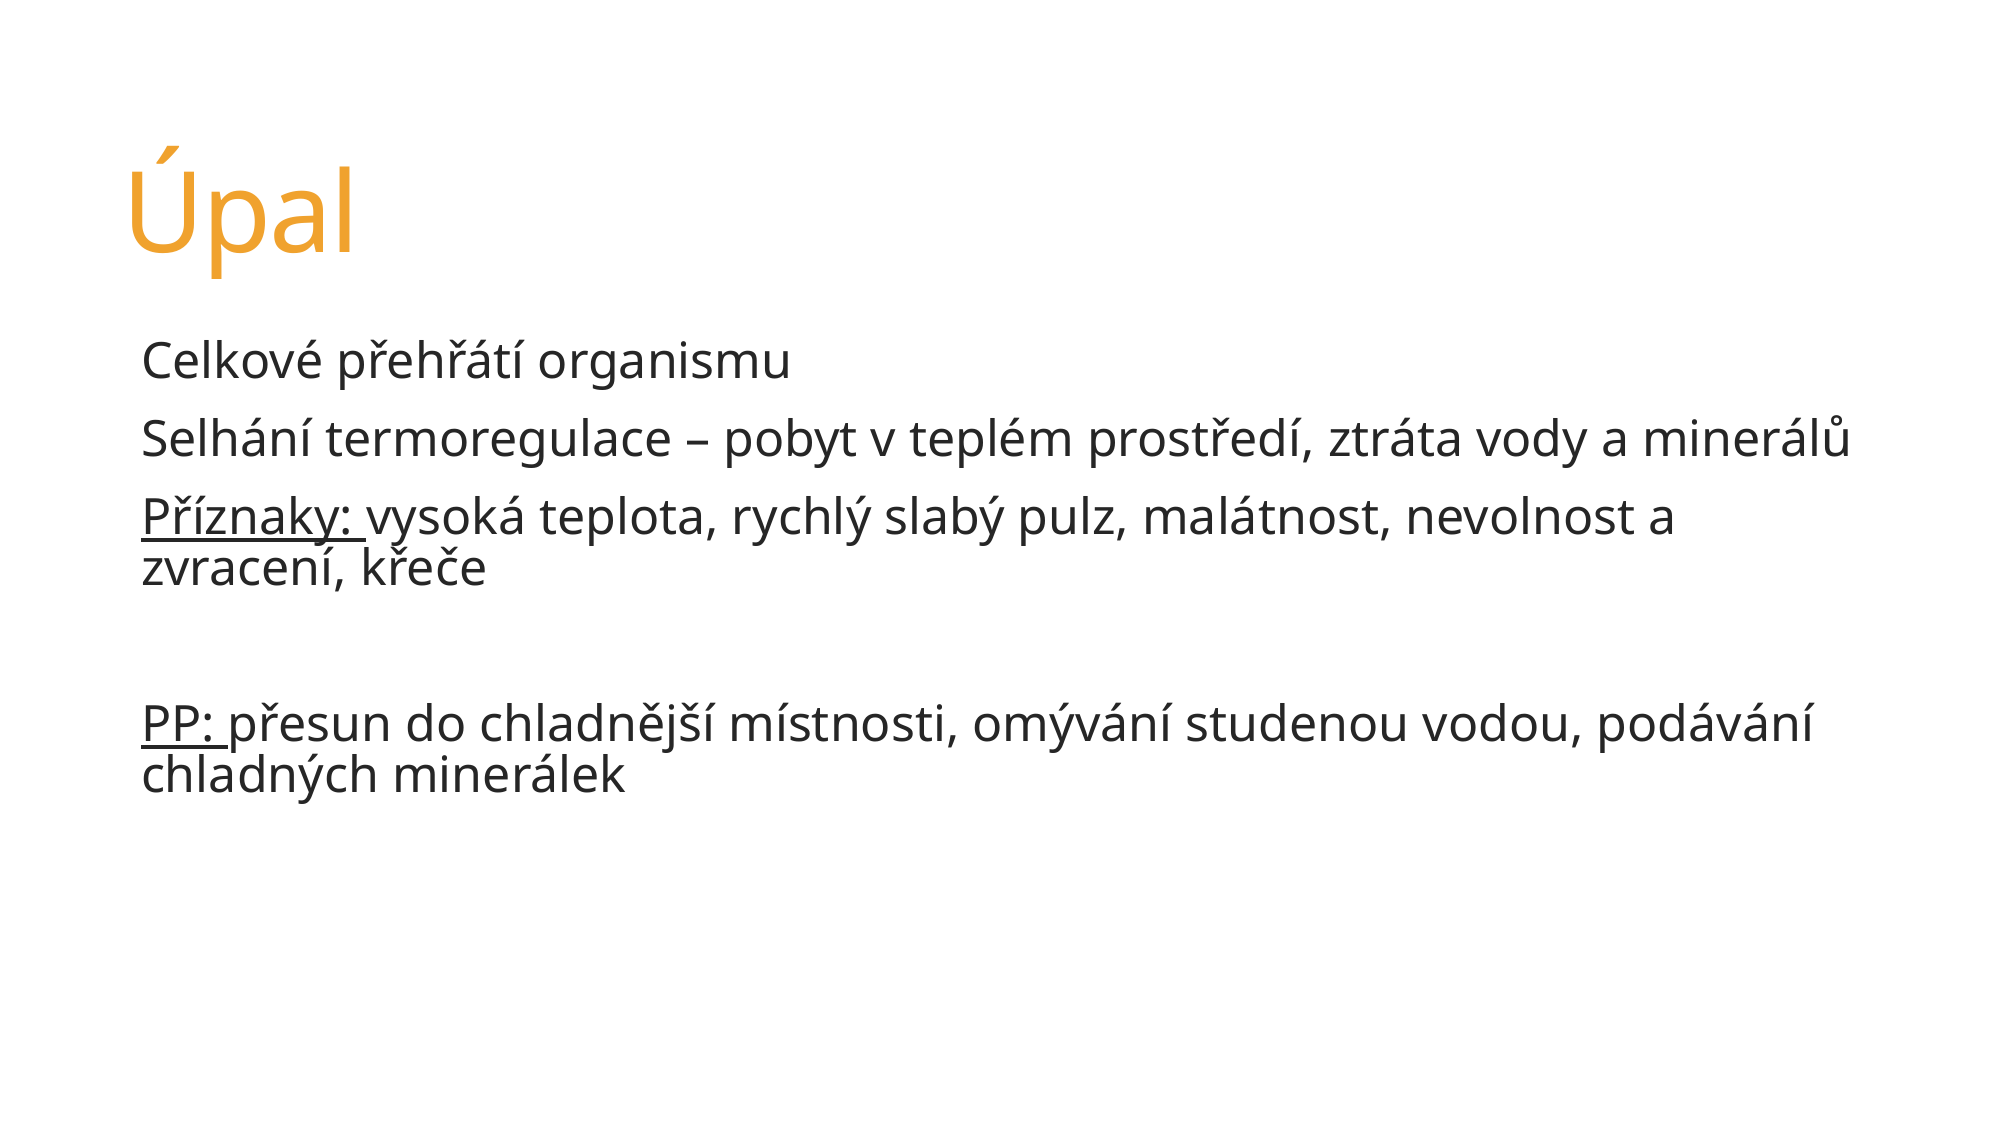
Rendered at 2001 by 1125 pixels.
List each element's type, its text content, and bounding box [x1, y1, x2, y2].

title Úpal [107, 81, 1875, 354]
list Celkové přehřátí organismu Selhání termoregulace – pobyt v teplém prostředí, ztráta vody a minerálů Příznaky: vysoká teplota, rychlý slabý pulz, malátnost, nevolnost a zvracení, křeče PP: přesun do chladnější místnosti, omývání studenou vodou, podávání chladných minerálek [111, 329, 1876, 948]
